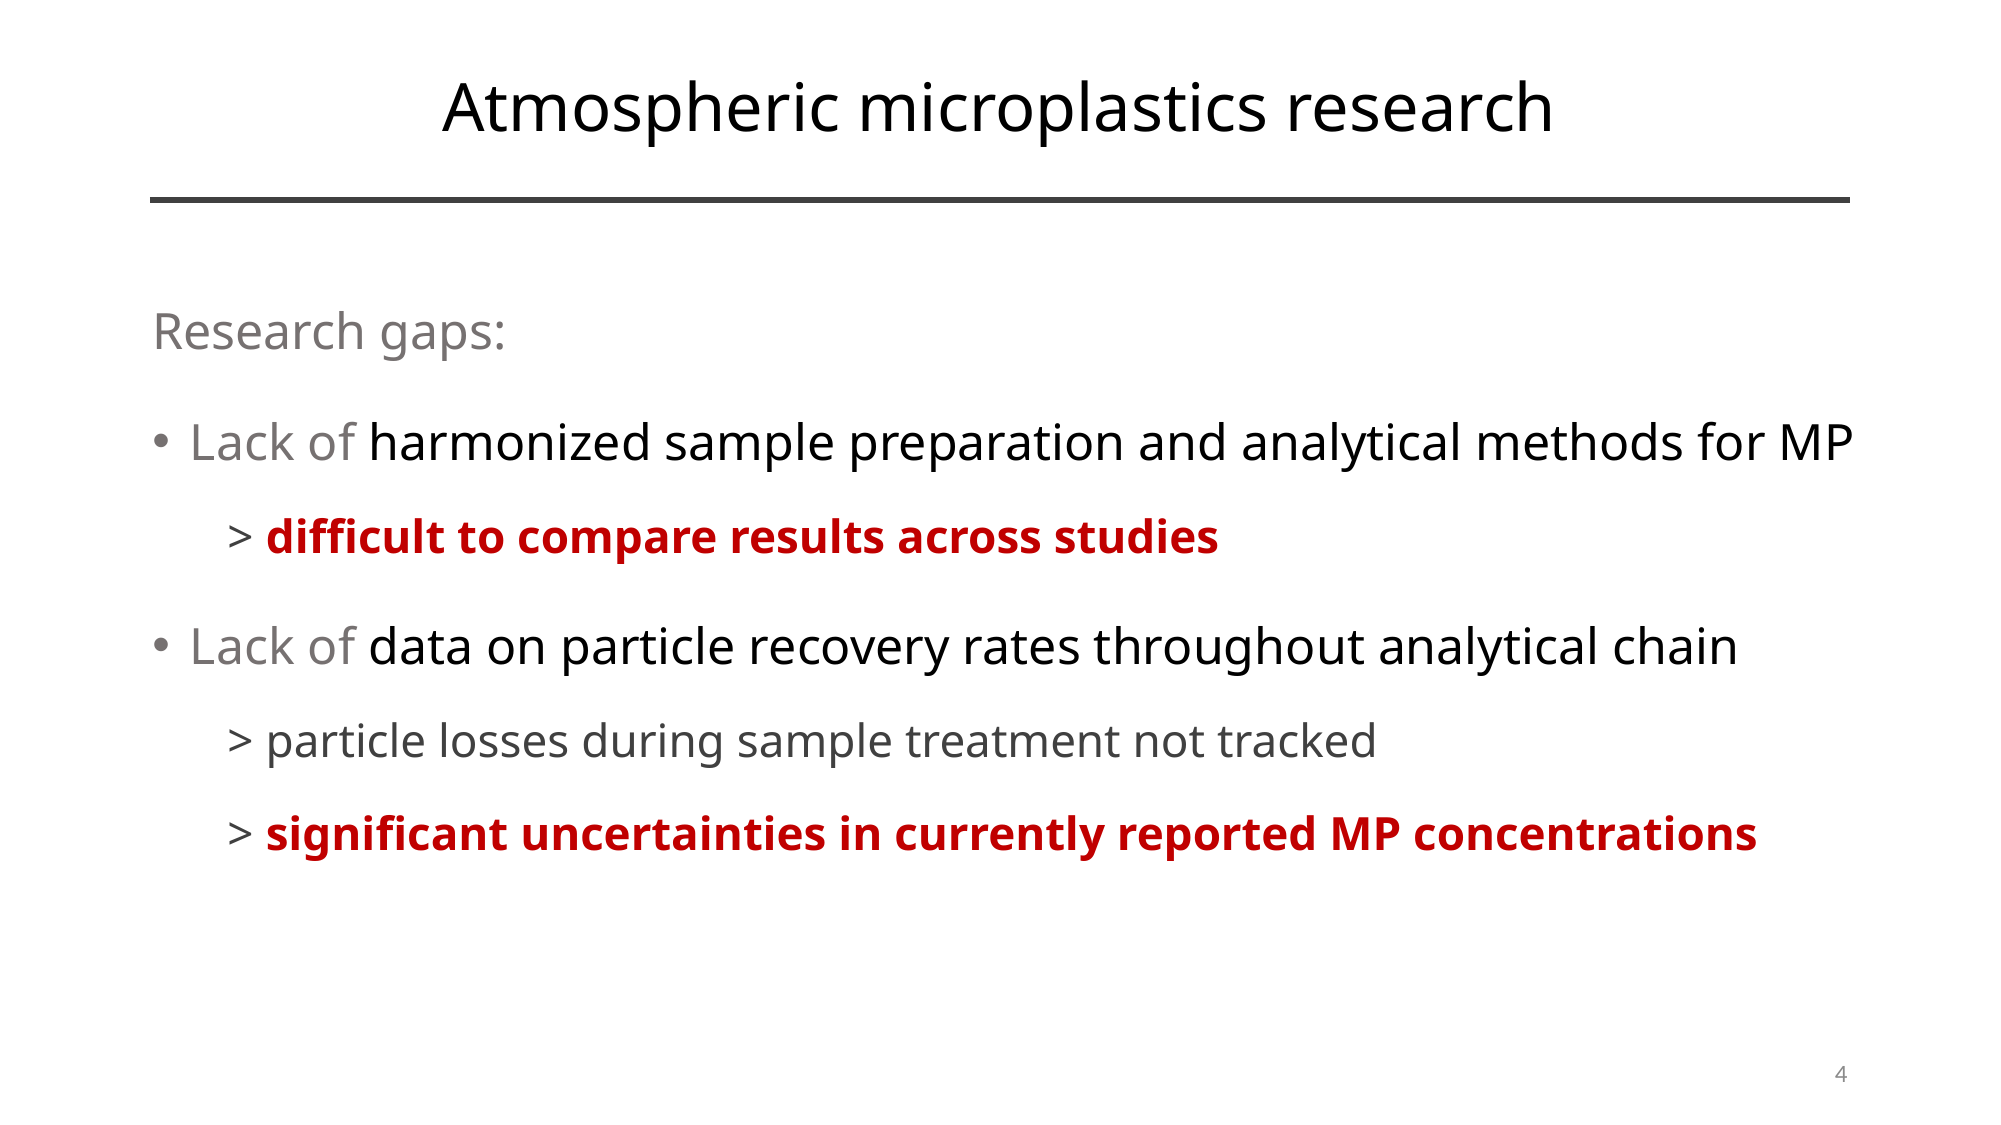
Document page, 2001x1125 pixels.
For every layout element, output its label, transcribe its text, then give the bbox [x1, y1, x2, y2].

list Research gaps: Lack of harmonized sample preparation and analytical methods for MP > difficult to compare results across studies Lack of data on particle recovery rates throughout analytical chain > particle losses during sample treatment not tracked > significant uncertainties in currently reported MP concentrations [137, 262, 1898, 1043]
slide_number 4 [1412, 1043, 1863, 1103]
title Atmospheric microplastics research [137, 1, 1863, 219]
